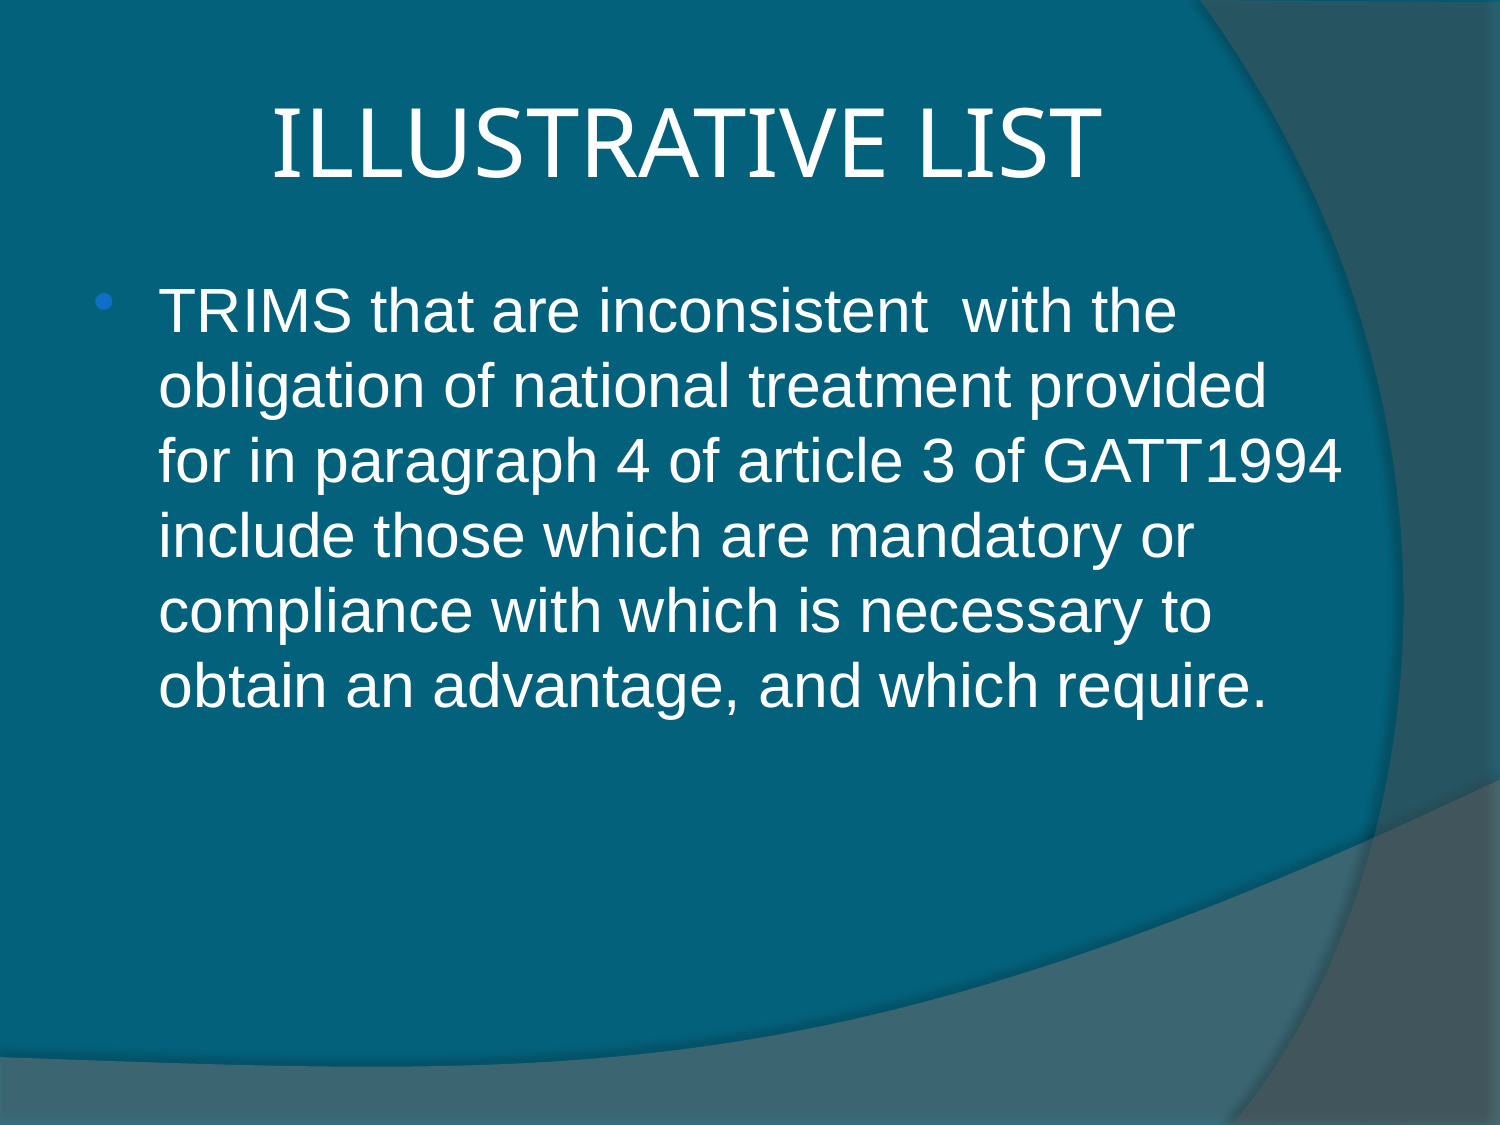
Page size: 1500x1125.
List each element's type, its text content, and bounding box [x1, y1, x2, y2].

list TRIMS that are inconsistent with the obligation of national treatment provided for in paragraph 4 of article 3 of GATT1994 include those which are mandatory or compliance with which is necessary to obtain an advantage, and which require. [75, 262, 1363, 1063]
title ILLUSTRATIVE LIST [75, 45, 1300, 233]
